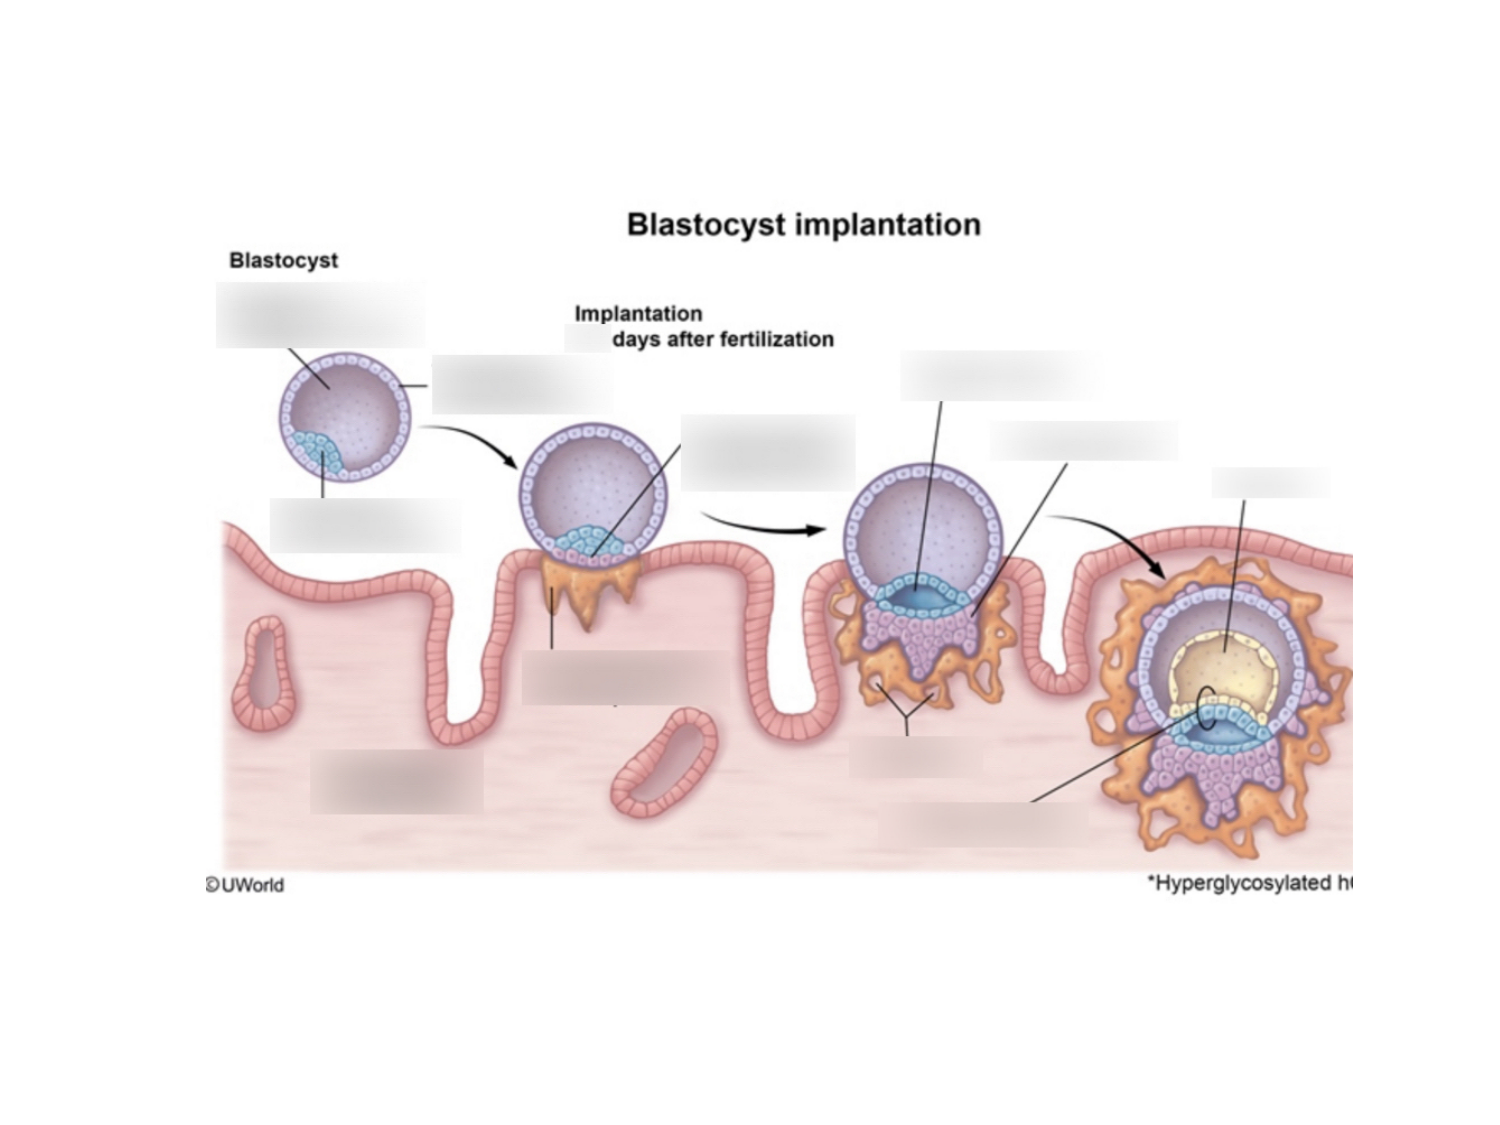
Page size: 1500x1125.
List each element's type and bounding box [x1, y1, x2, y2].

picture [206, 172, 1353, 918]
